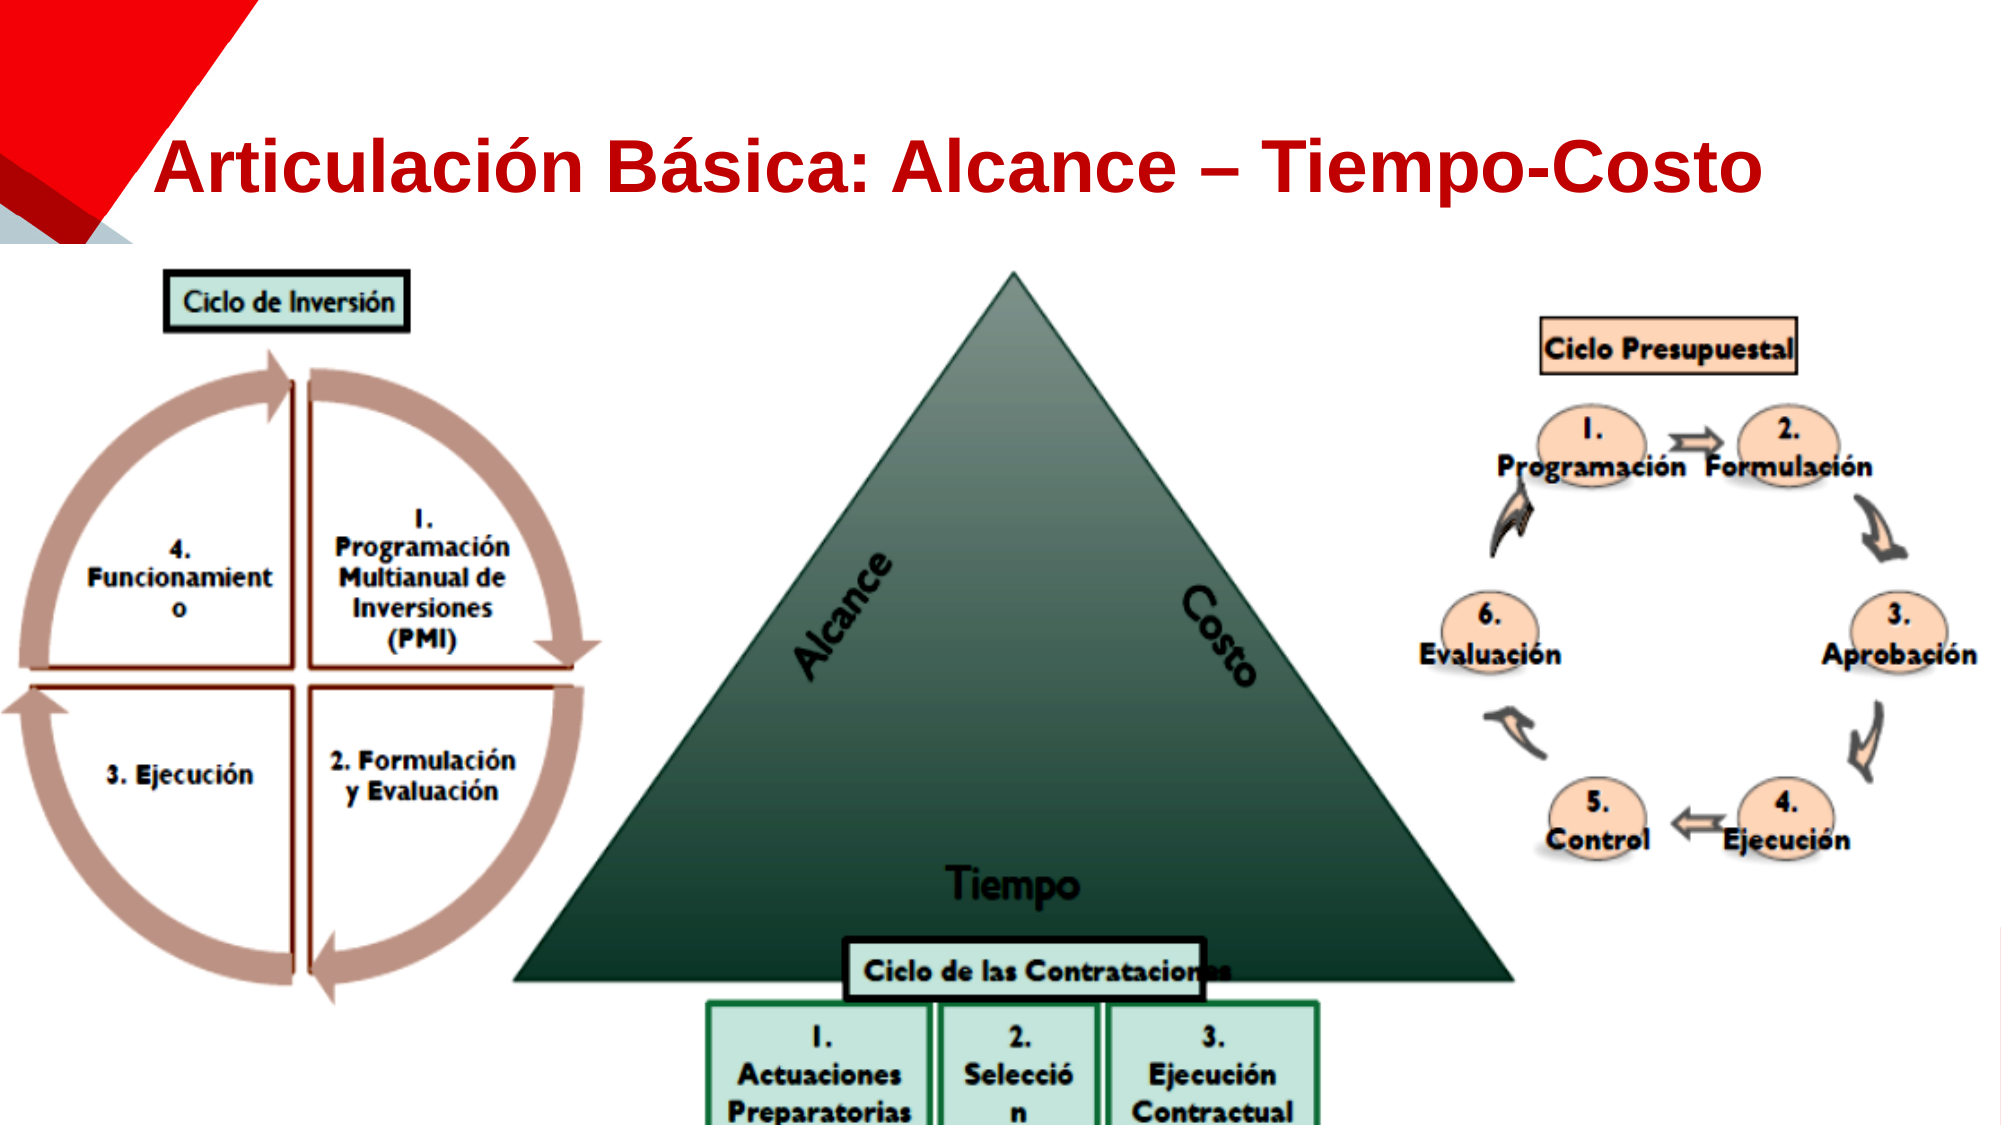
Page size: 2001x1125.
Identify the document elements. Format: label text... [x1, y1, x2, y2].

title Articulación Básica: Alcance – Tiempo-Costo [137, 59, 1863, 244]
picture [0, 0, 2001, 1125]
